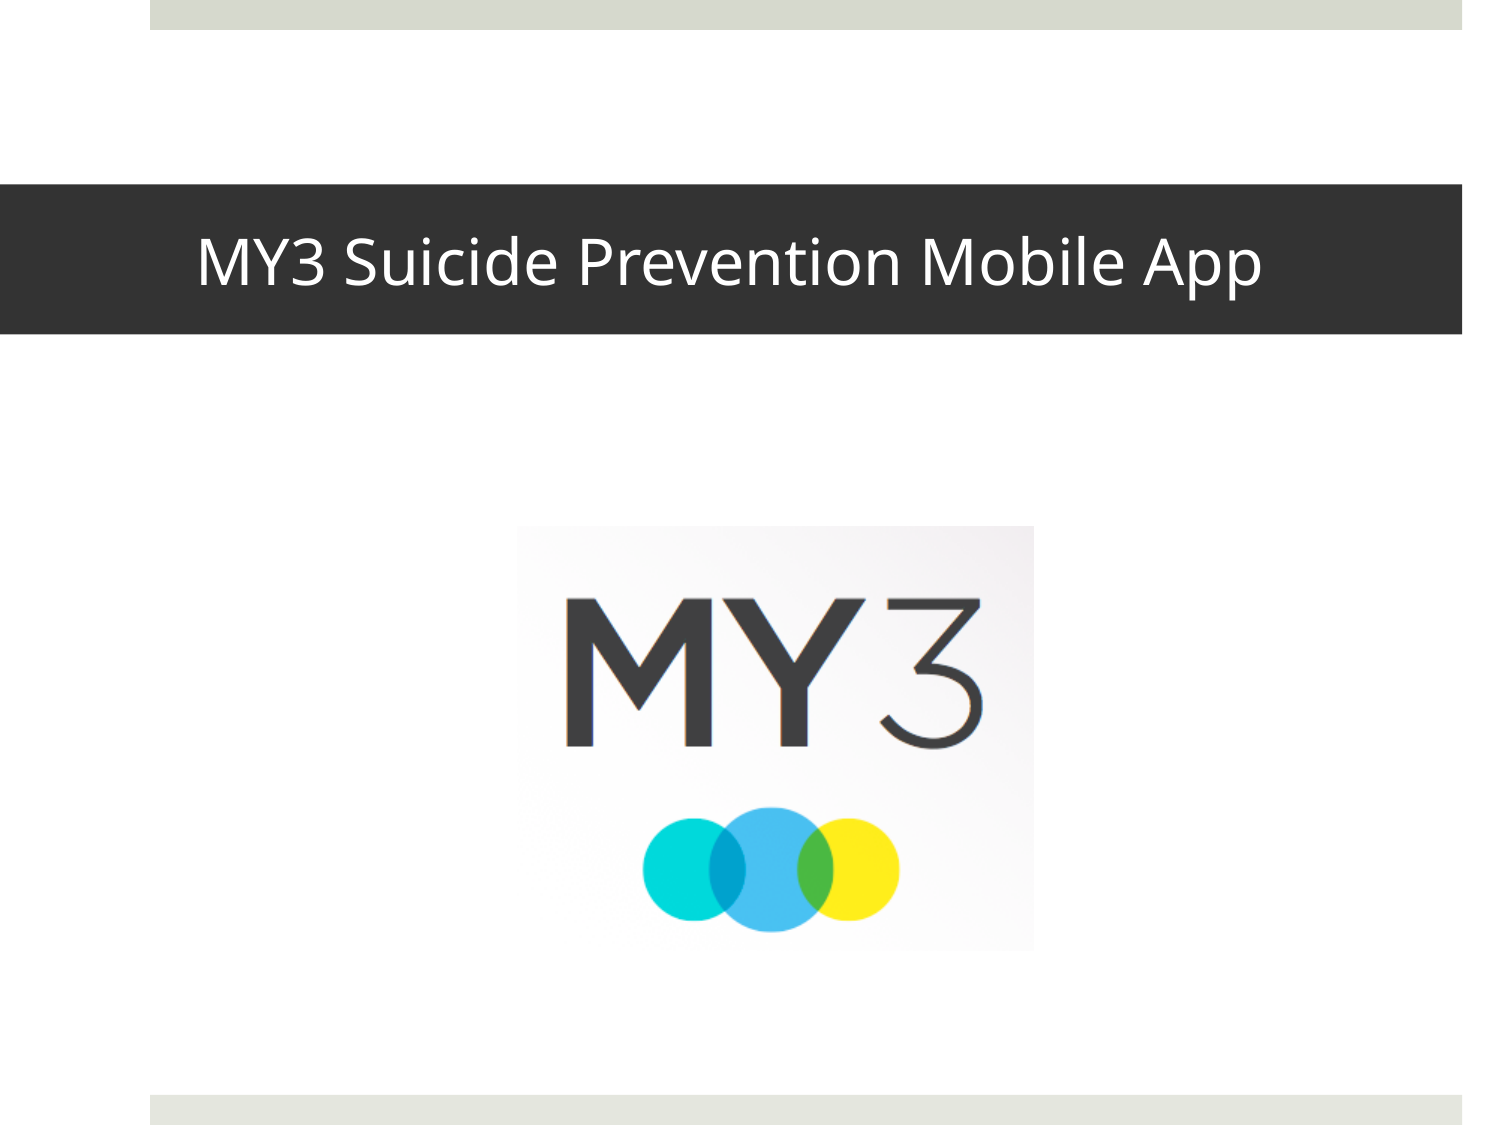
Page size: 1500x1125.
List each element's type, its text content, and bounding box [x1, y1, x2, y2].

title MY3 Suicide Prevention Mobile App [0, 184, 1463, 335]
picture [516, 525, 1035, 951]
